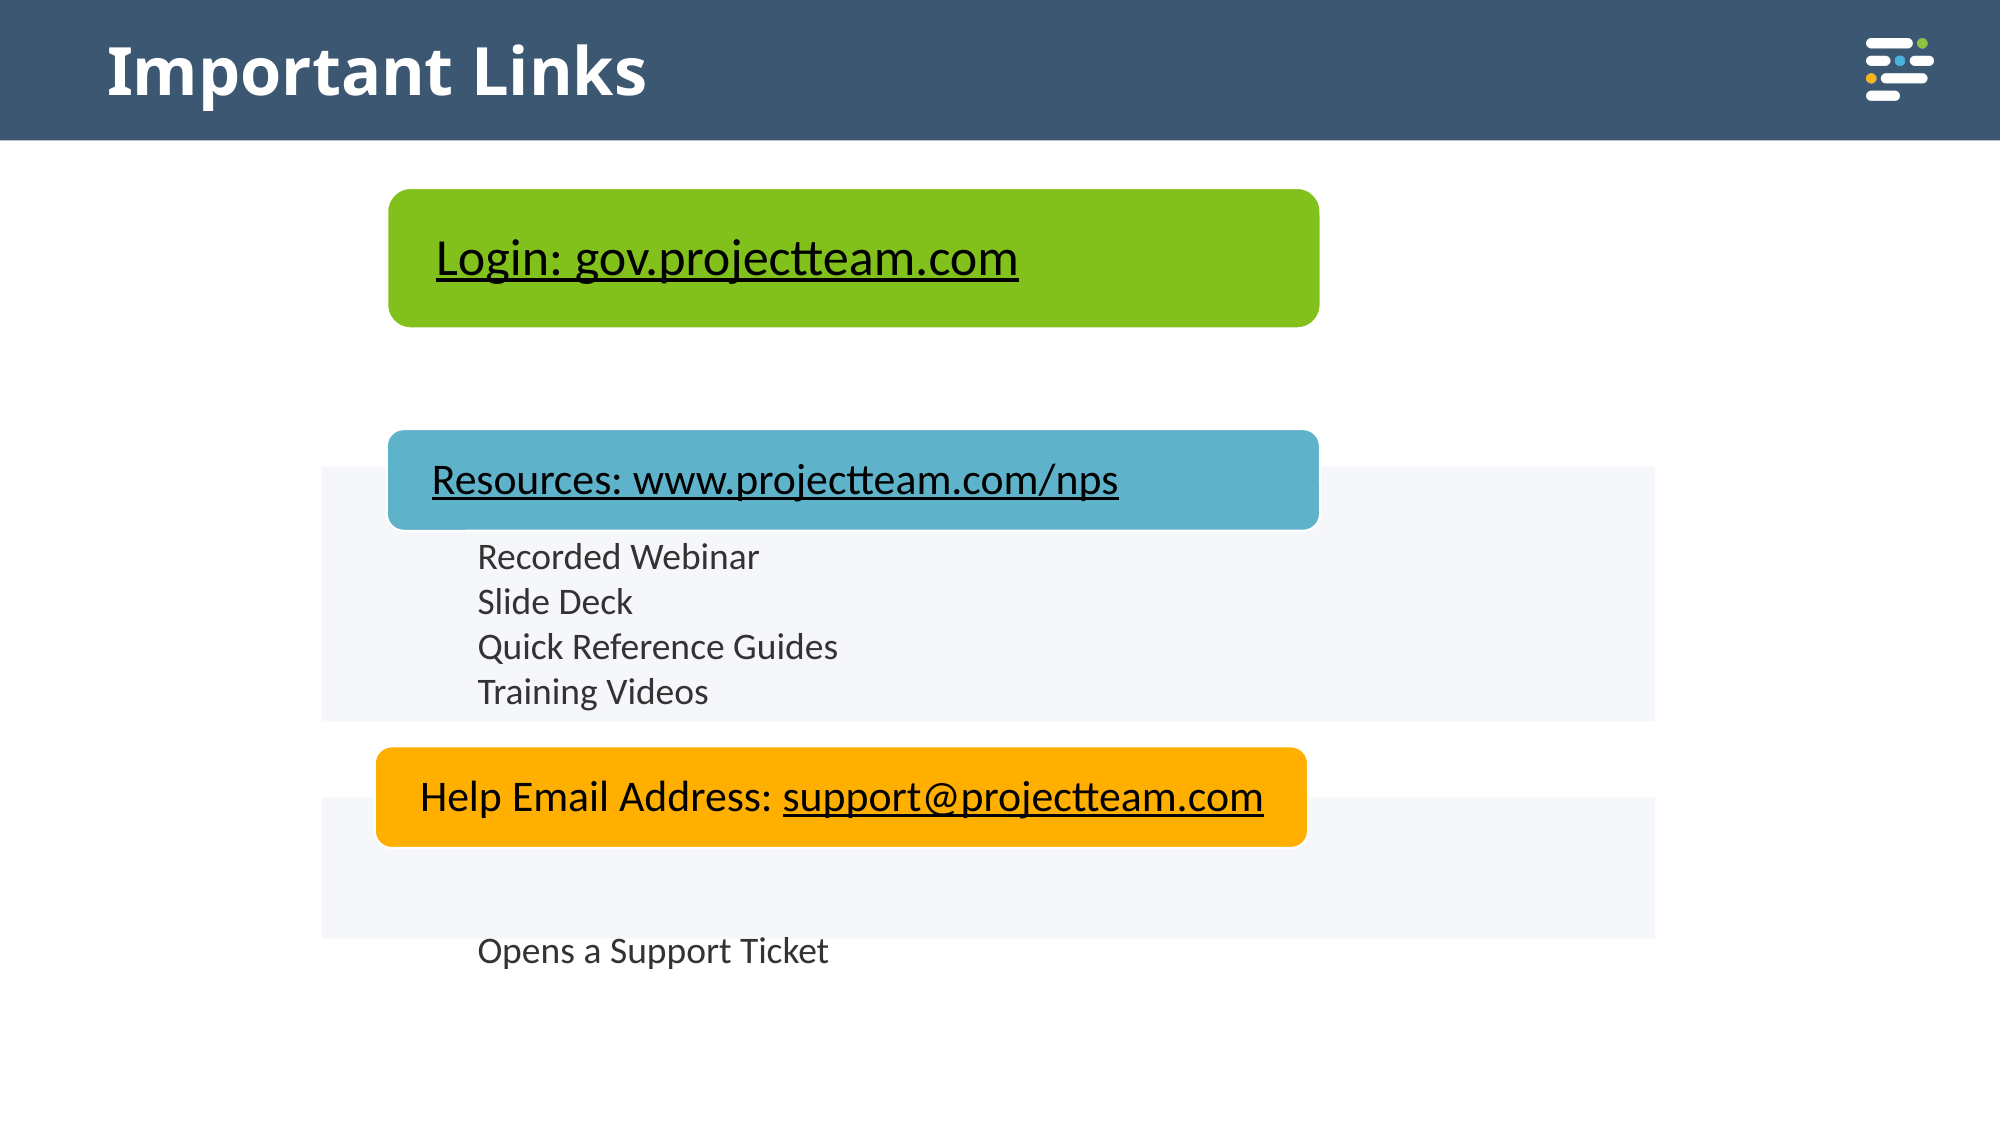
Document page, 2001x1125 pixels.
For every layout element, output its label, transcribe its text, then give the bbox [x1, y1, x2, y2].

picture [1866, 38, 1934, 101]
title Important Links [92, 21, 1591, 225]
text_box [0, 0, 2000, 141]
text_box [321, 161, 1655, 1051]
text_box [387, 187, 1321, 329]
